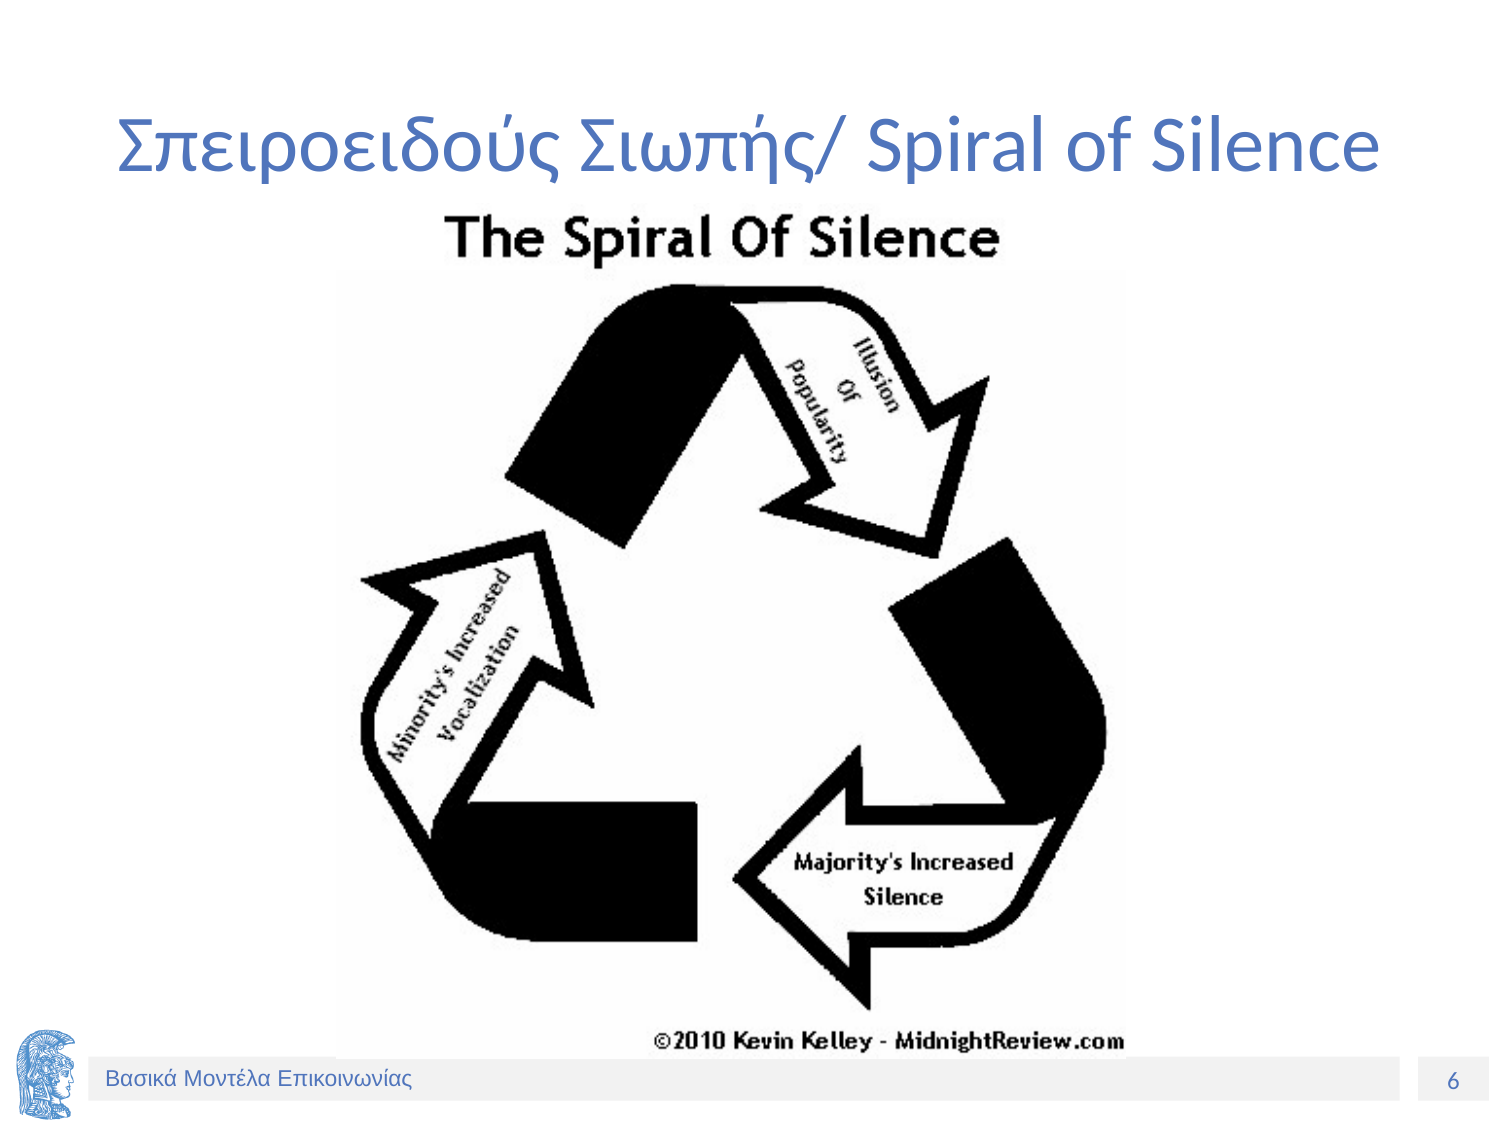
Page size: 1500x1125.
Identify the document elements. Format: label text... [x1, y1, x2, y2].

title Σπειροειδούς Σιωπής/ Spiral of Silence [75, 45, 1425, 233]
picture [9, 1026, 81, 1120]
picture [336, 203, 1126, 1059]
